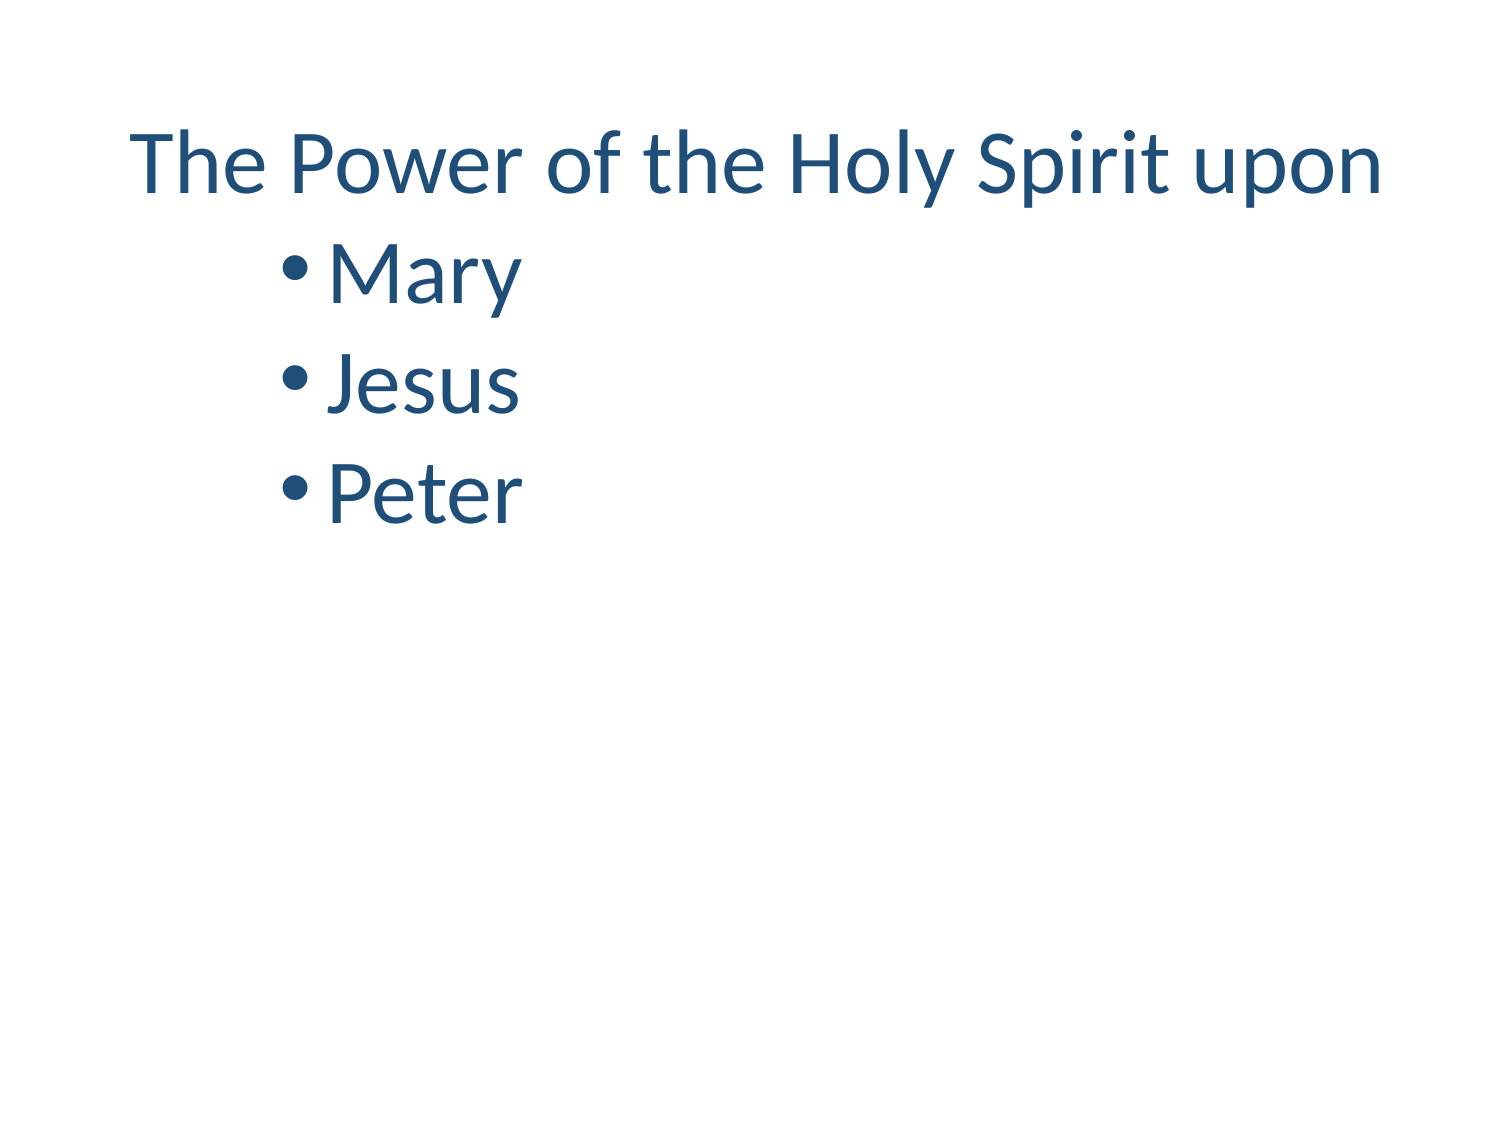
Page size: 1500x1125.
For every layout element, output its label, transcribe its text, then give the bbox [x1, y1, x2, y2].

text_box The Power of the Holy Spirit upon Mary Jesus Peter [114, 94, 1402, 550]
